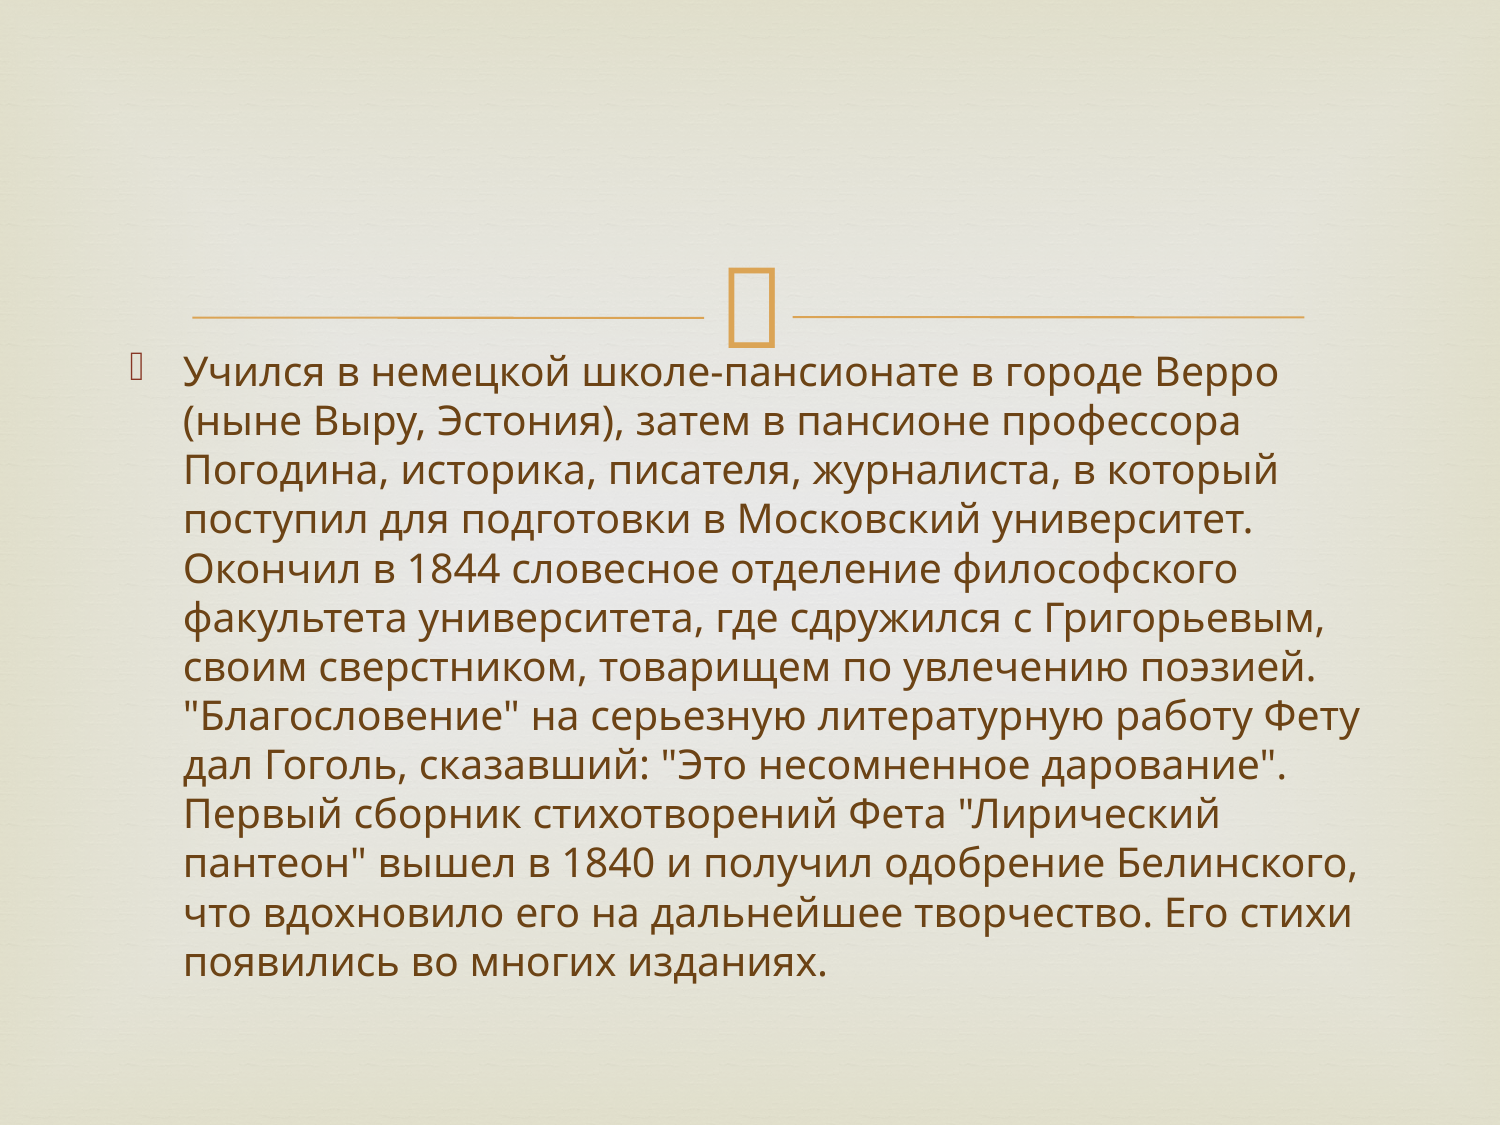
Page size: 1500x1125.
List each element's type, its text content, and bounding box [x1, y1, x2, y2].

list Учился в немецкой школе-пансионате в городе Верро (ныне Выру, Эстония), затем в пансионе профессора Погодина, историка, писателя, журналиста, в который поступил для подготовки в Московский университет. Окончил в 1844 словесное отделение философского факультета университета, где сдружился с Григорьевым, своим сверстником, товарищем по увлечению поэзией. "Благословение" на серьезную литературную работу Фету дал Гоголь, сказавший: "Это несомненное дарование". Первый сборник стихотворений Фета "Лирический пантеон" вышел в 1840 и получил одобрение Белинского, что вдохновило его на дальнейшее творчество. Его стихи появились во многих изданиях. [114, 338, 1386, 1005]
